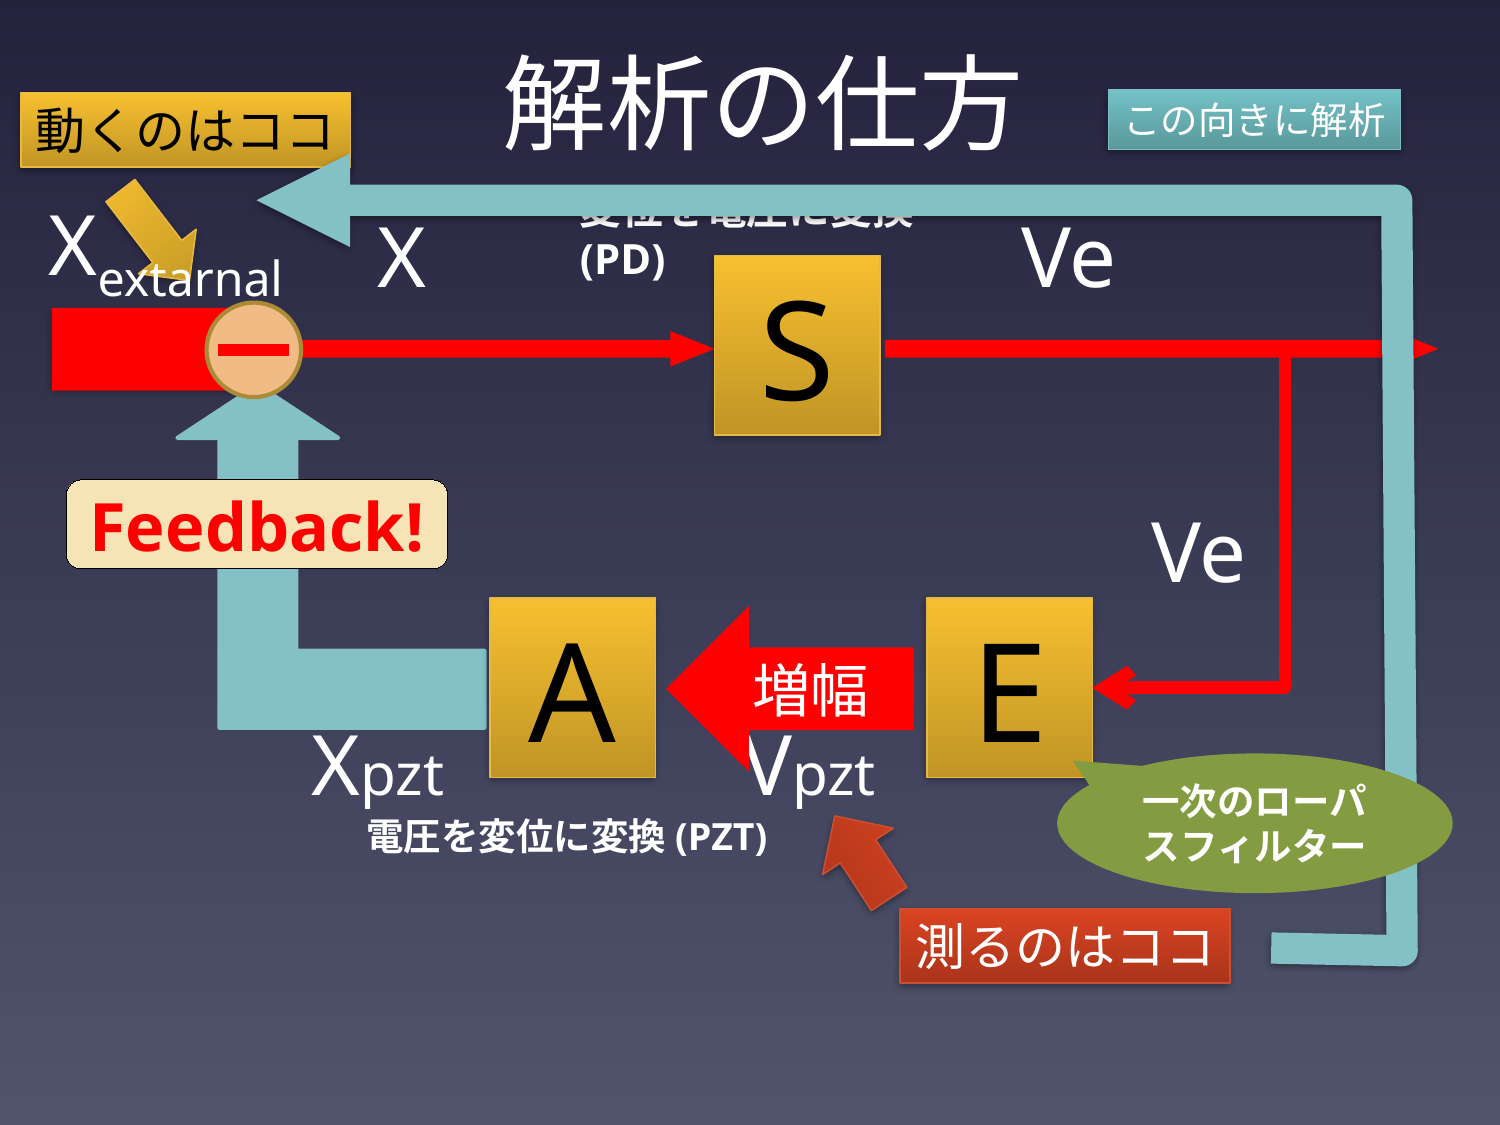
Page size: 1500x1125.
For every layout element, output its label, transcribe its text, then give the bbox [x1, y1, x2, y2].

text_box A [489, 597, 656, 778]
text_box [204, 314, 304, 400]
text_box E [926, 703, 1028, 778]
text_box [51, 314, 225, 391]
text_box 増幅 [664, 604, 917, 774]
text_box [821, 815, 908, 912]
title 解析の仕方 [88, 30, 1439, 219]
text_box [302, 198, 1403, 798]
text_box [1017, 424, 1357, 614]
text_box [1404, 332, 1441, 365]
text_box [302, 337, 460, 360]
text_box Xextarnal [31, 184, 302, 314]
text_box 変位を電圧に変換(PD) [565, 175, 1015, 196]
text_box 電圧を変位に変換(PZT) [351, 805, 801, 866]
text_box [217, 569, 484, 730]
text_box [175, 394, 341, 479]
text_box 測るのはココ [899, 908, 1231, 984]
text_box [1196, 872, 1405, 953]
text_box Vpzt [714, 733, 904, 819]
text_box Xpzt [289, 704, 467, 819]
text_box [127, 178, 140, 184]
text_box 一次のローパスフィルター [1055, 751, 1455, 896]
text_box Feedback! [66, 479, 448, 569]
text_box この向きに解析 [1108, 89, 1401, 150]
text_box 動くのはココ [20, 92, 351, 168]
text_box X [336, 268, 394, 311]
